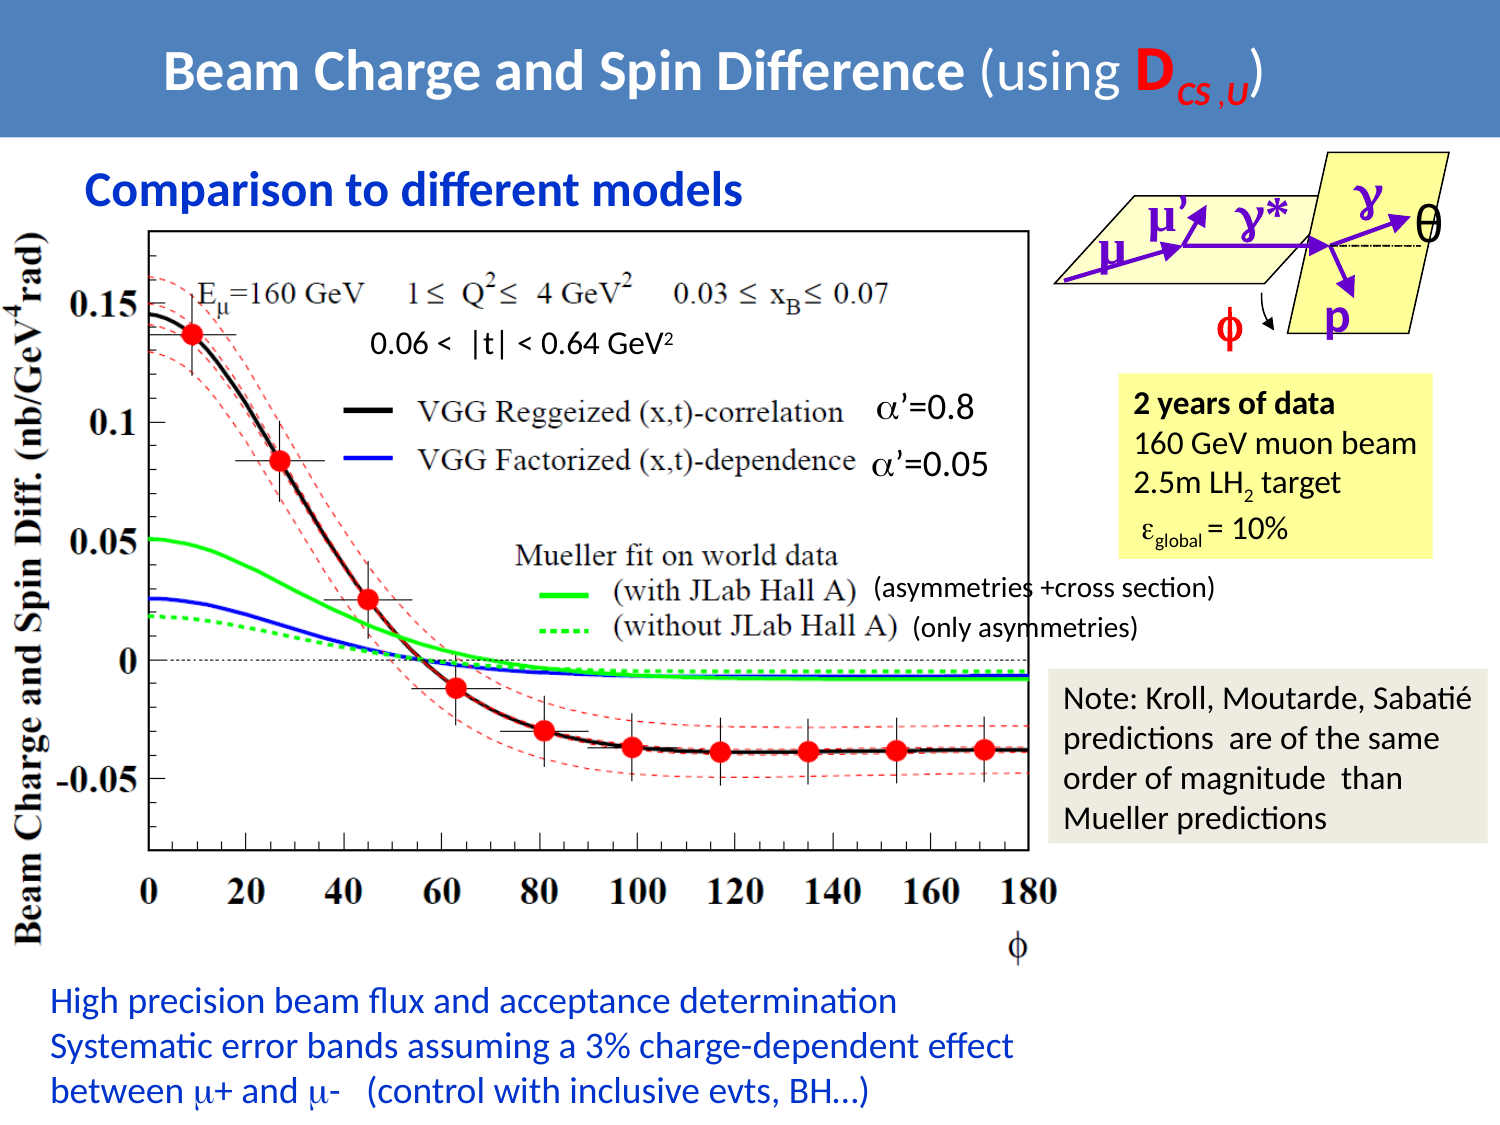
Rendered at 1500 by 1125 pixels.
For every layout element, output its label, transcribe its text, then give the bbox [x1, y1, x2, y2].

text_box Beam Charge and Spin Difference (using DCS ,U) Comparison to different models [70, 24, 1407, 216]
text_box 2 years of data 160 GeV muon beam 2.5m LH2 target global = 10% [1118, 373, 1433, 559]
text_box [1054, 152, 1471, 359]
text_box High precision beam flux and acceptance determination Systematic error bands assuming a 3% charge-dependent effect between + and - (control with inclusive evts, BH…) [35, 949, 1500, 1119]
picture [0, 217, 1069, 973]
text_box Note: Kroll, Moutarde, Sabatié predictions are of the same order of magnitude than Mueller predictions [1072, 668, 1488, 844]
text_box (asymmetries +cross section) (only asymmetries) [1072, 561, 1231, 651]
text_box [0, 0, 1500, 138]
